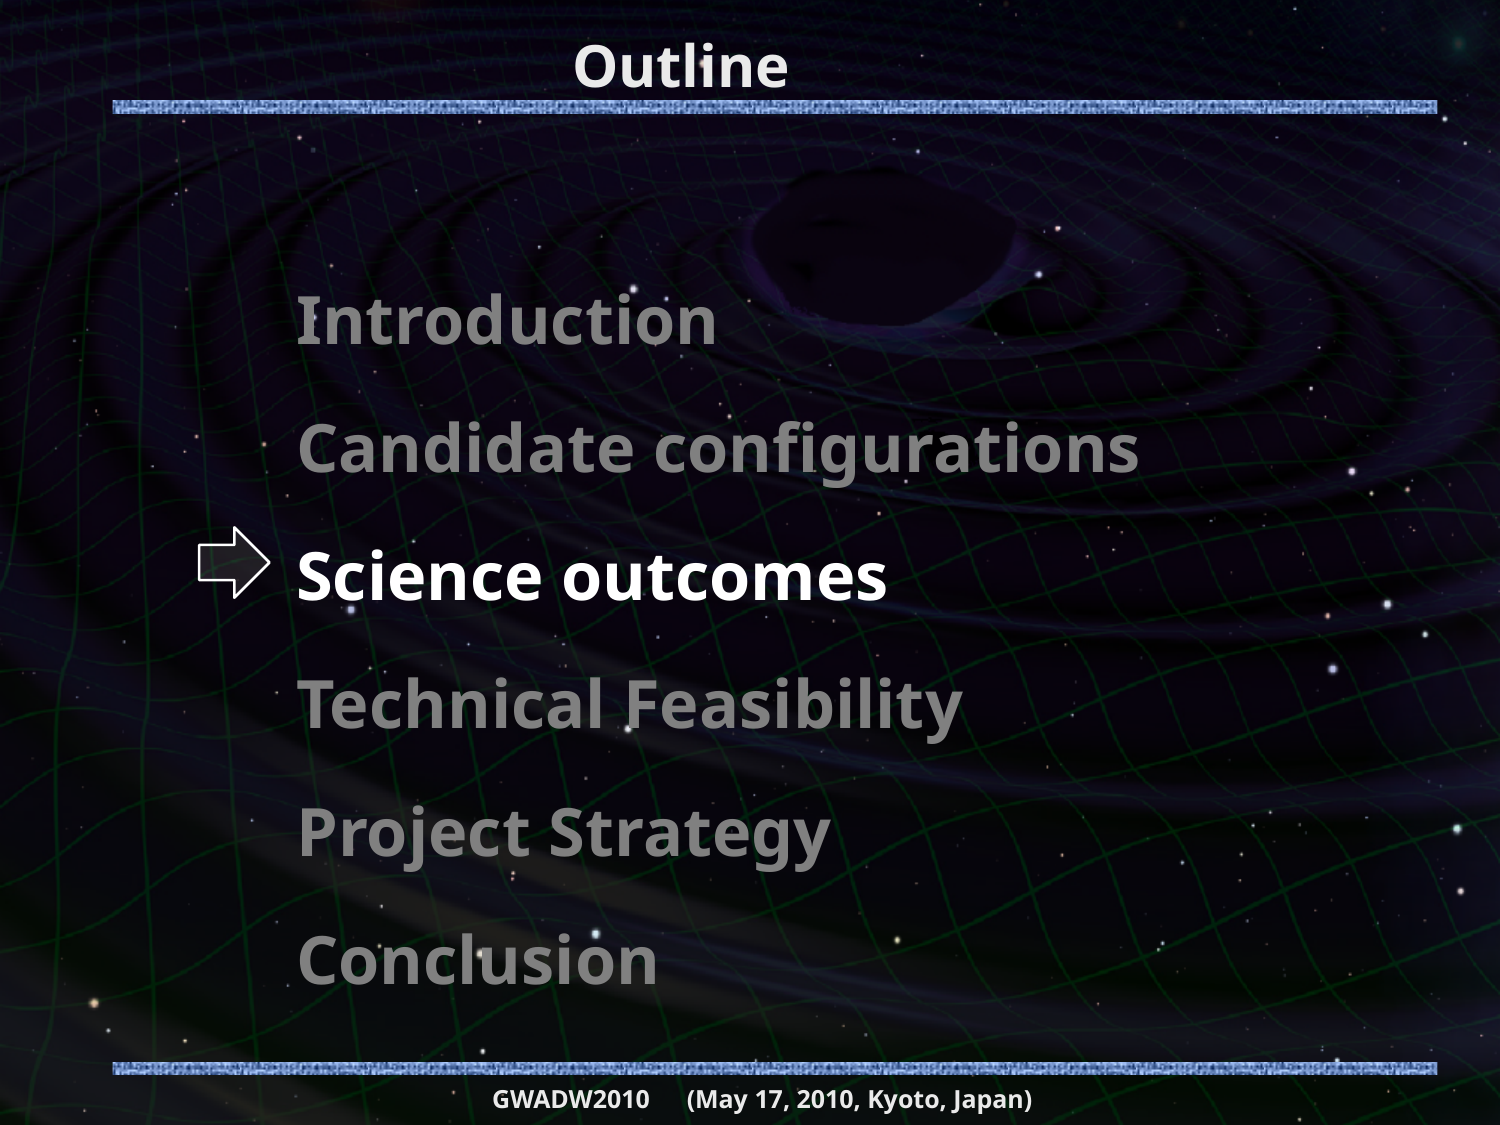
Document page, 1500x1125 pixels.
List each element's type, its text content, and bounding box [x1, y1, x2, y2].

footer GWADW2010 (May 17, 2010, Kyoto, Japan) [74, 1087, 1451, 1122]
title Outline [137, 0, 1226, 114]
text_box [199, 527, 270, 598]
list Introduction Candidate configurations Science outcomes Technical Feasibility Project Strategy Conclusion [281, 222, 1289, 926]
picture [0, 0, 1500, 1125]
